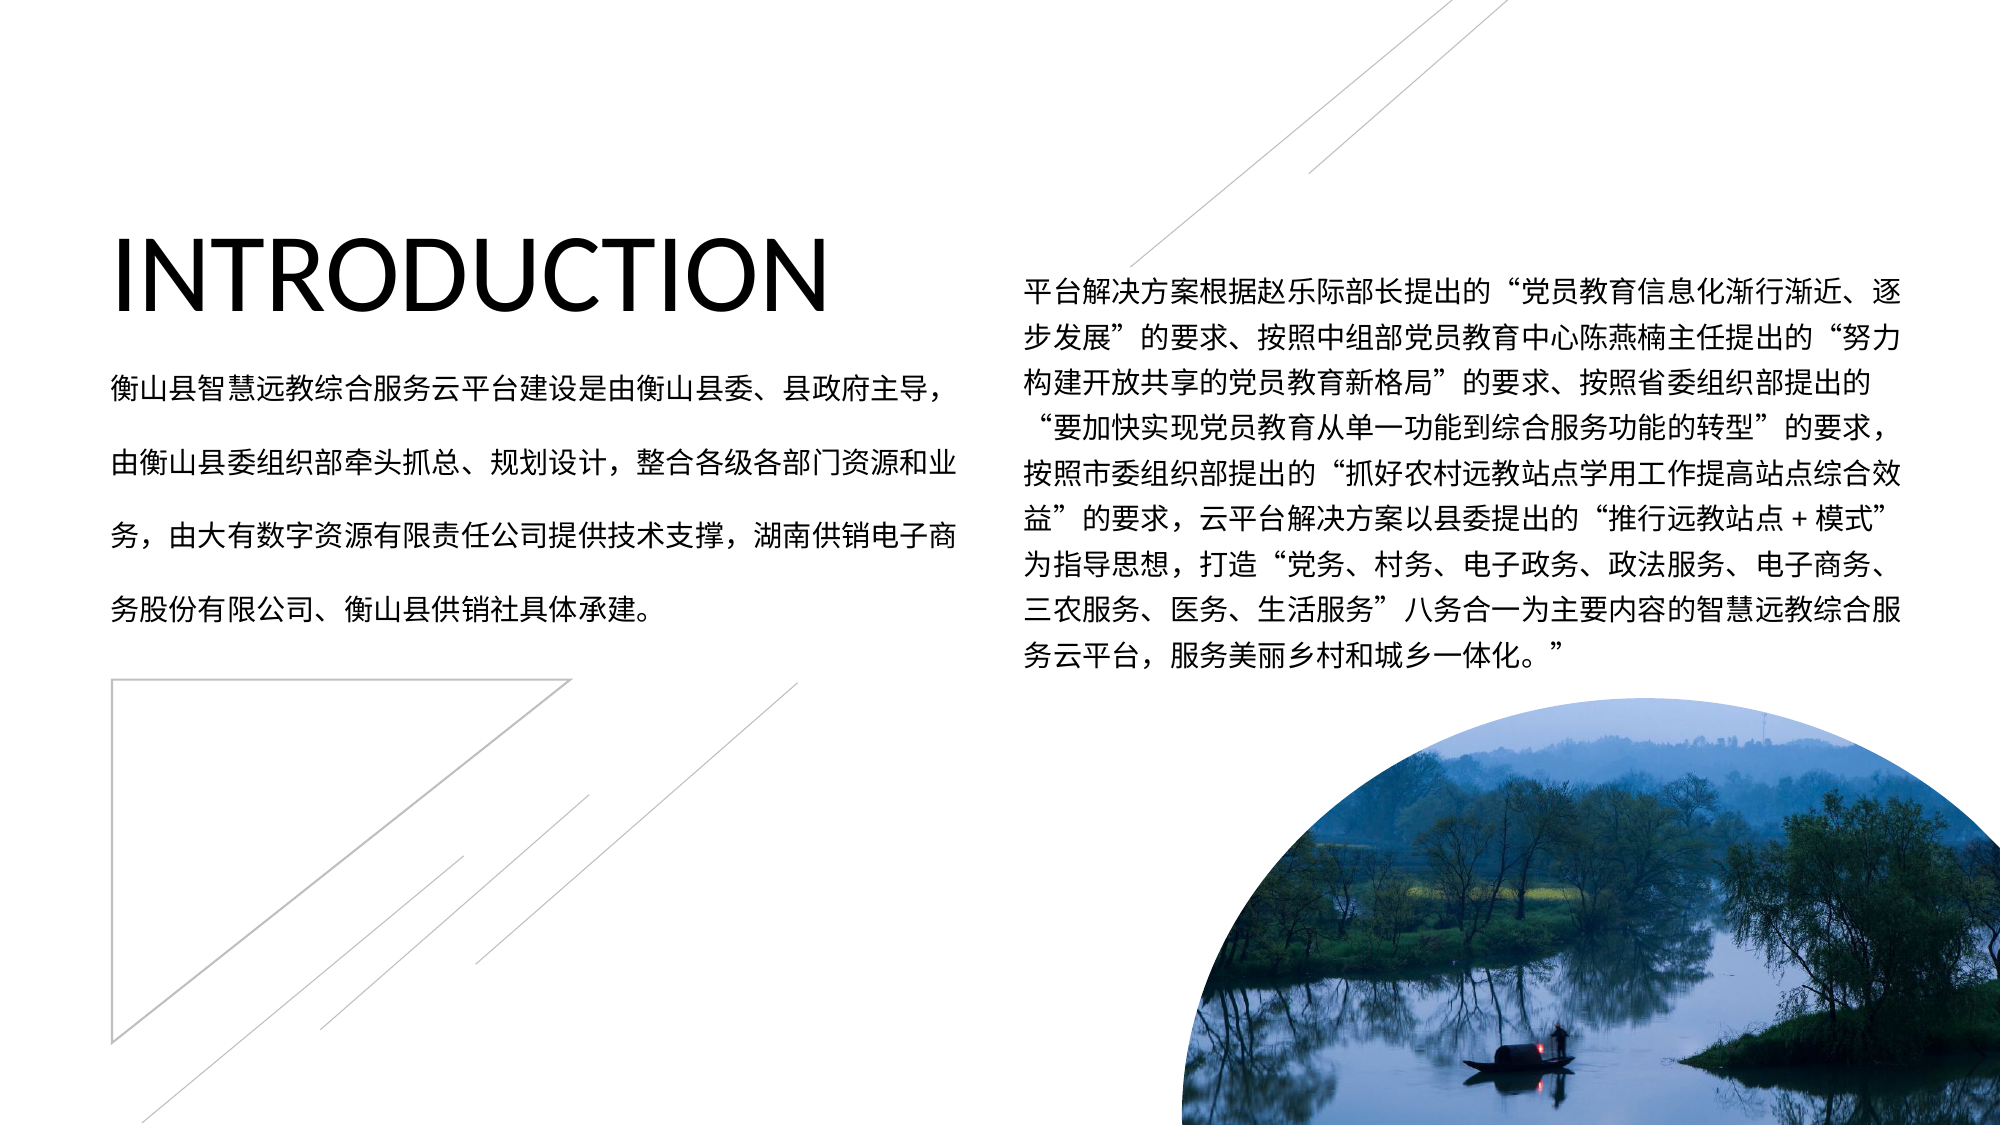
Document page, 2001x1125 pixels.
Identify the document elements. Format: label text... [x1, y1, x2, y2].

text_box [141, 682, 798, 1123]
picture [1181, 698, 2001, 1125]
text_box INTRODUCTION [95, 191, 848, 341]
text_box [110, 678, 574, 1046]
text_box 平台解决方案根据赵乐际部长提出的“党员教育信息化渐行渐近、逐步发展”的要求、按照中组部党员教育中心陈燕楠主任提出的“努力构建开放共享的党员教育新格局”的要求、按照省委组织部提出的“要加快实现党员教育从单一功能到综合服务功能的转型”的要求，按照市委组织部提出的“抓好农村远教站点学用工作提高站点综合效益”的要求，云平台解决方案以县委提出的“推行远教站点+模式”为指导思想，打造“党务、村务、电子政务、政法服务、电子商务、三农服务、医务、生活服务”八务合一为主要内容的智慧远教综合服务云平台，服务美丽乡村和城乡一体化。” [1009, 255, 1926, 680]
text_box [1130, 0, 1508, 267]
text_box 衡山县智慧远教综合服务云平台建设是由衡山县委、县政府主导， 由衡山县委组织部牵头抓总、规划设计，整合各级各部门资源和业务，由大有数字资源有限责任公司提供技术支撑，湖南供销电子商务股份有限公司、衡山县供销社具体承建。 [95, 363, 976, 634]
